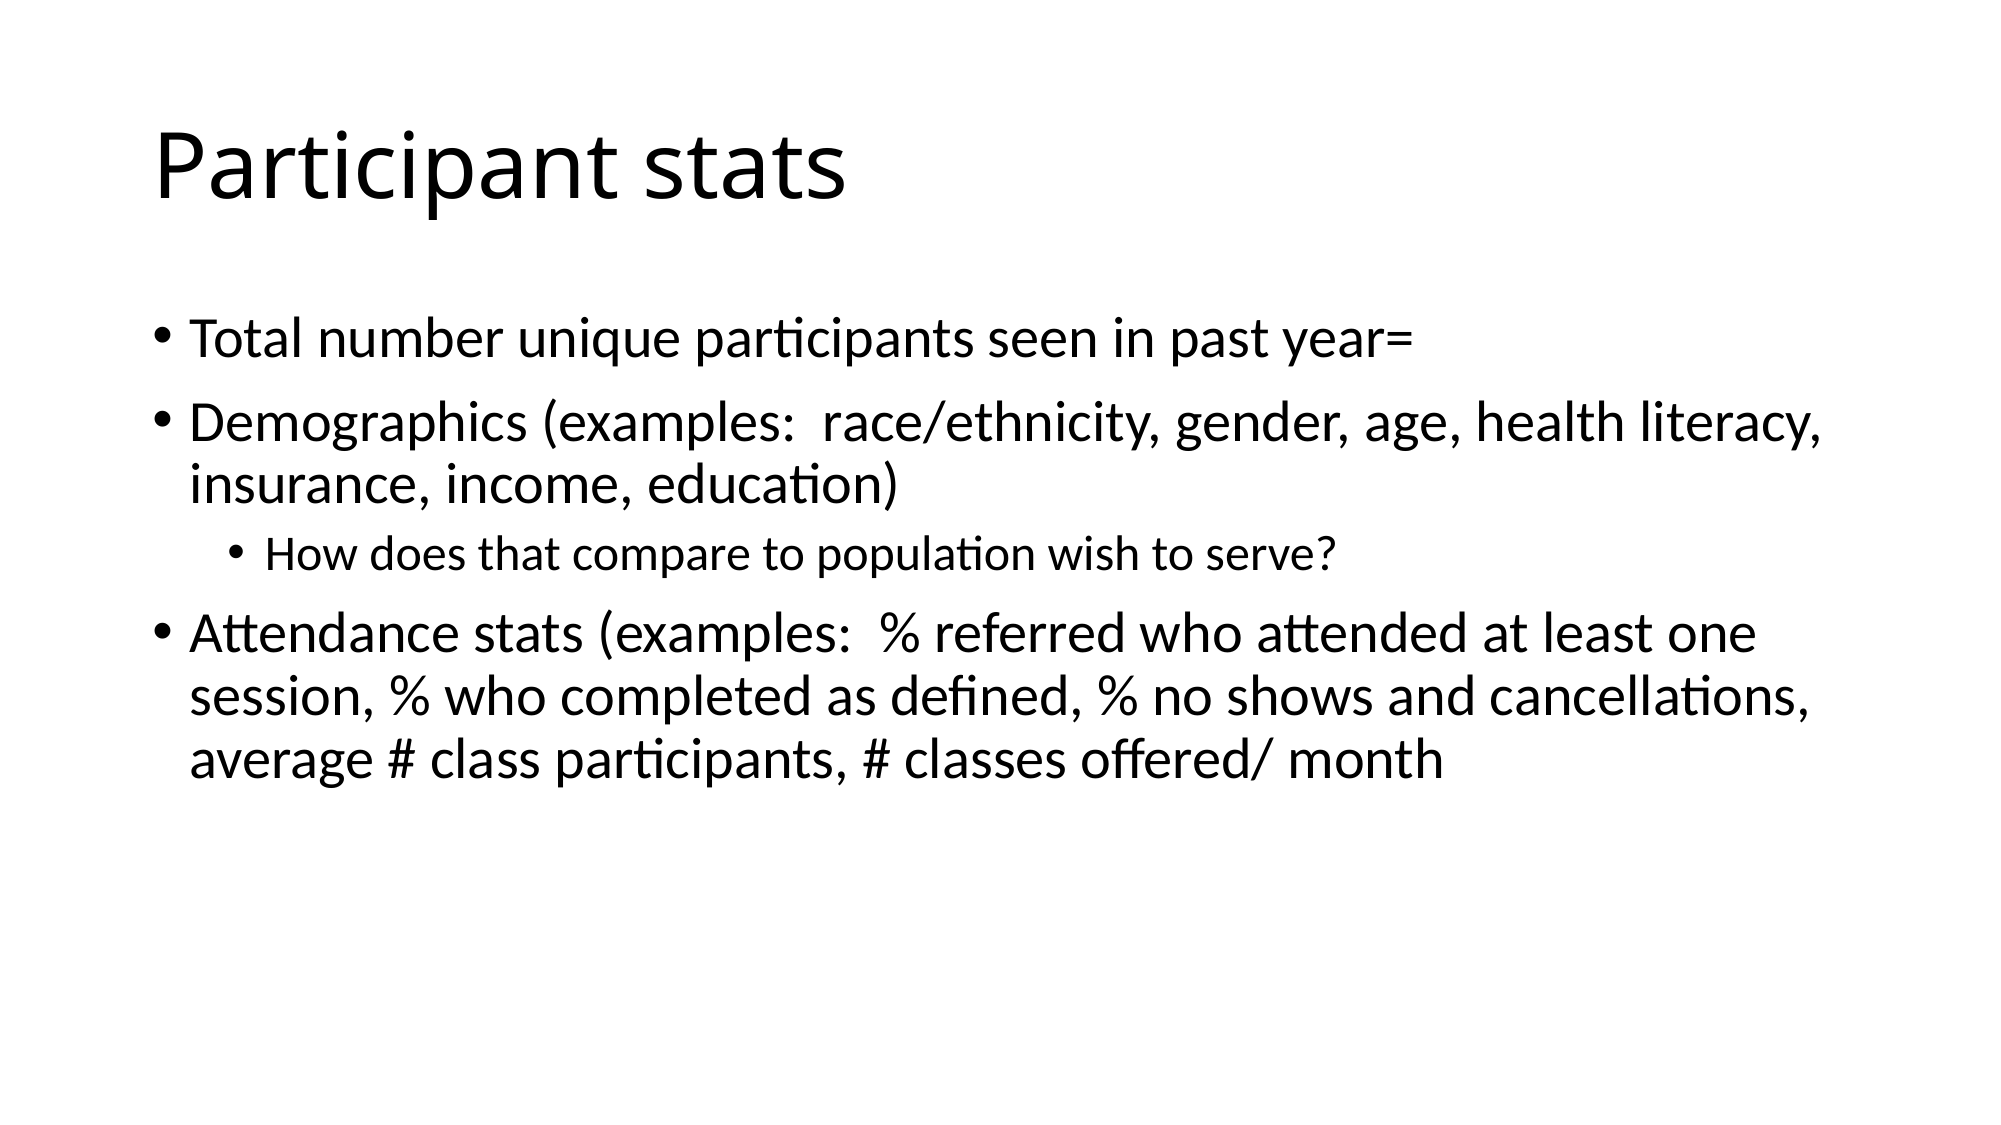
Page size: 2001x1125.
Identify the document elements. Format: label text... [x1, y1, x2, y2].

title Participant stats [137, 59, 1863, 278]
list Total number unique participants seen in past year= Demographics (examples: race/ethnicity, gender, age, health literacy, insurance, income, education) How does that compare to population wish to serve? Attendance stats (examples: % referred who attended at least one session, % who completed as defined, % no shows and cancellations, average # class participants, # classes offered/ month [137, 299, 1863, 1014]
